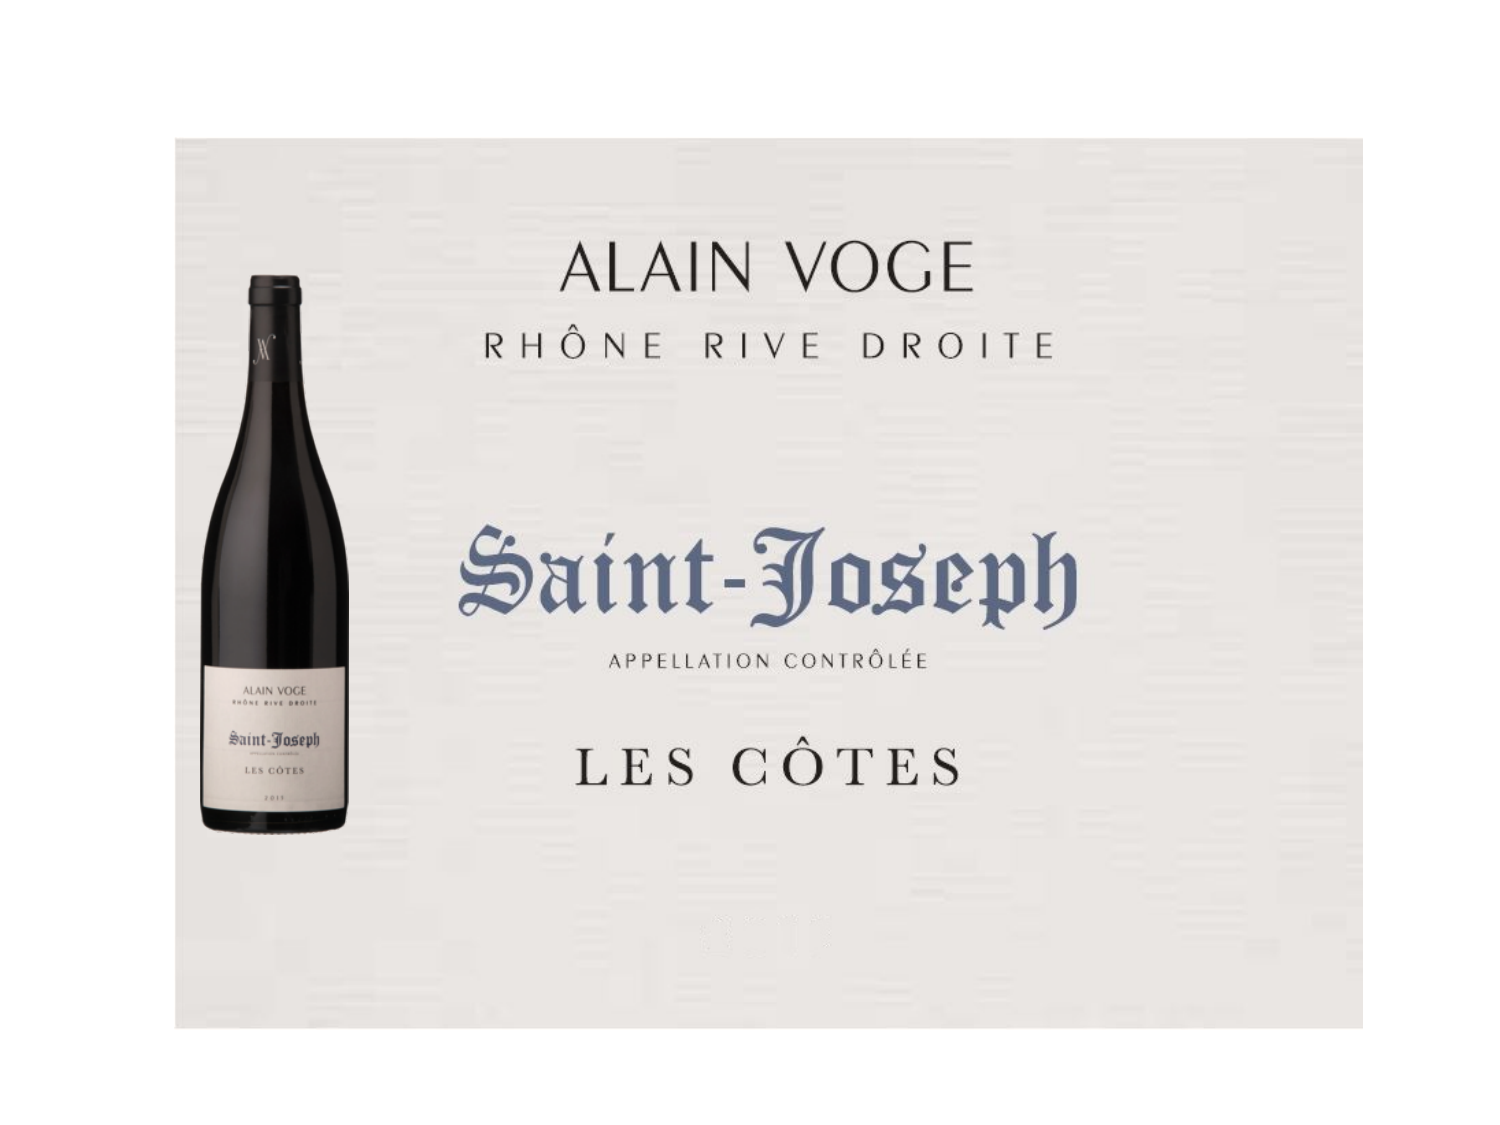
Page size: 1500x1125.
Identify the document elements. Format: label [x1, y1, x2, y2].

picture [174, 137, 1363, 1030]
